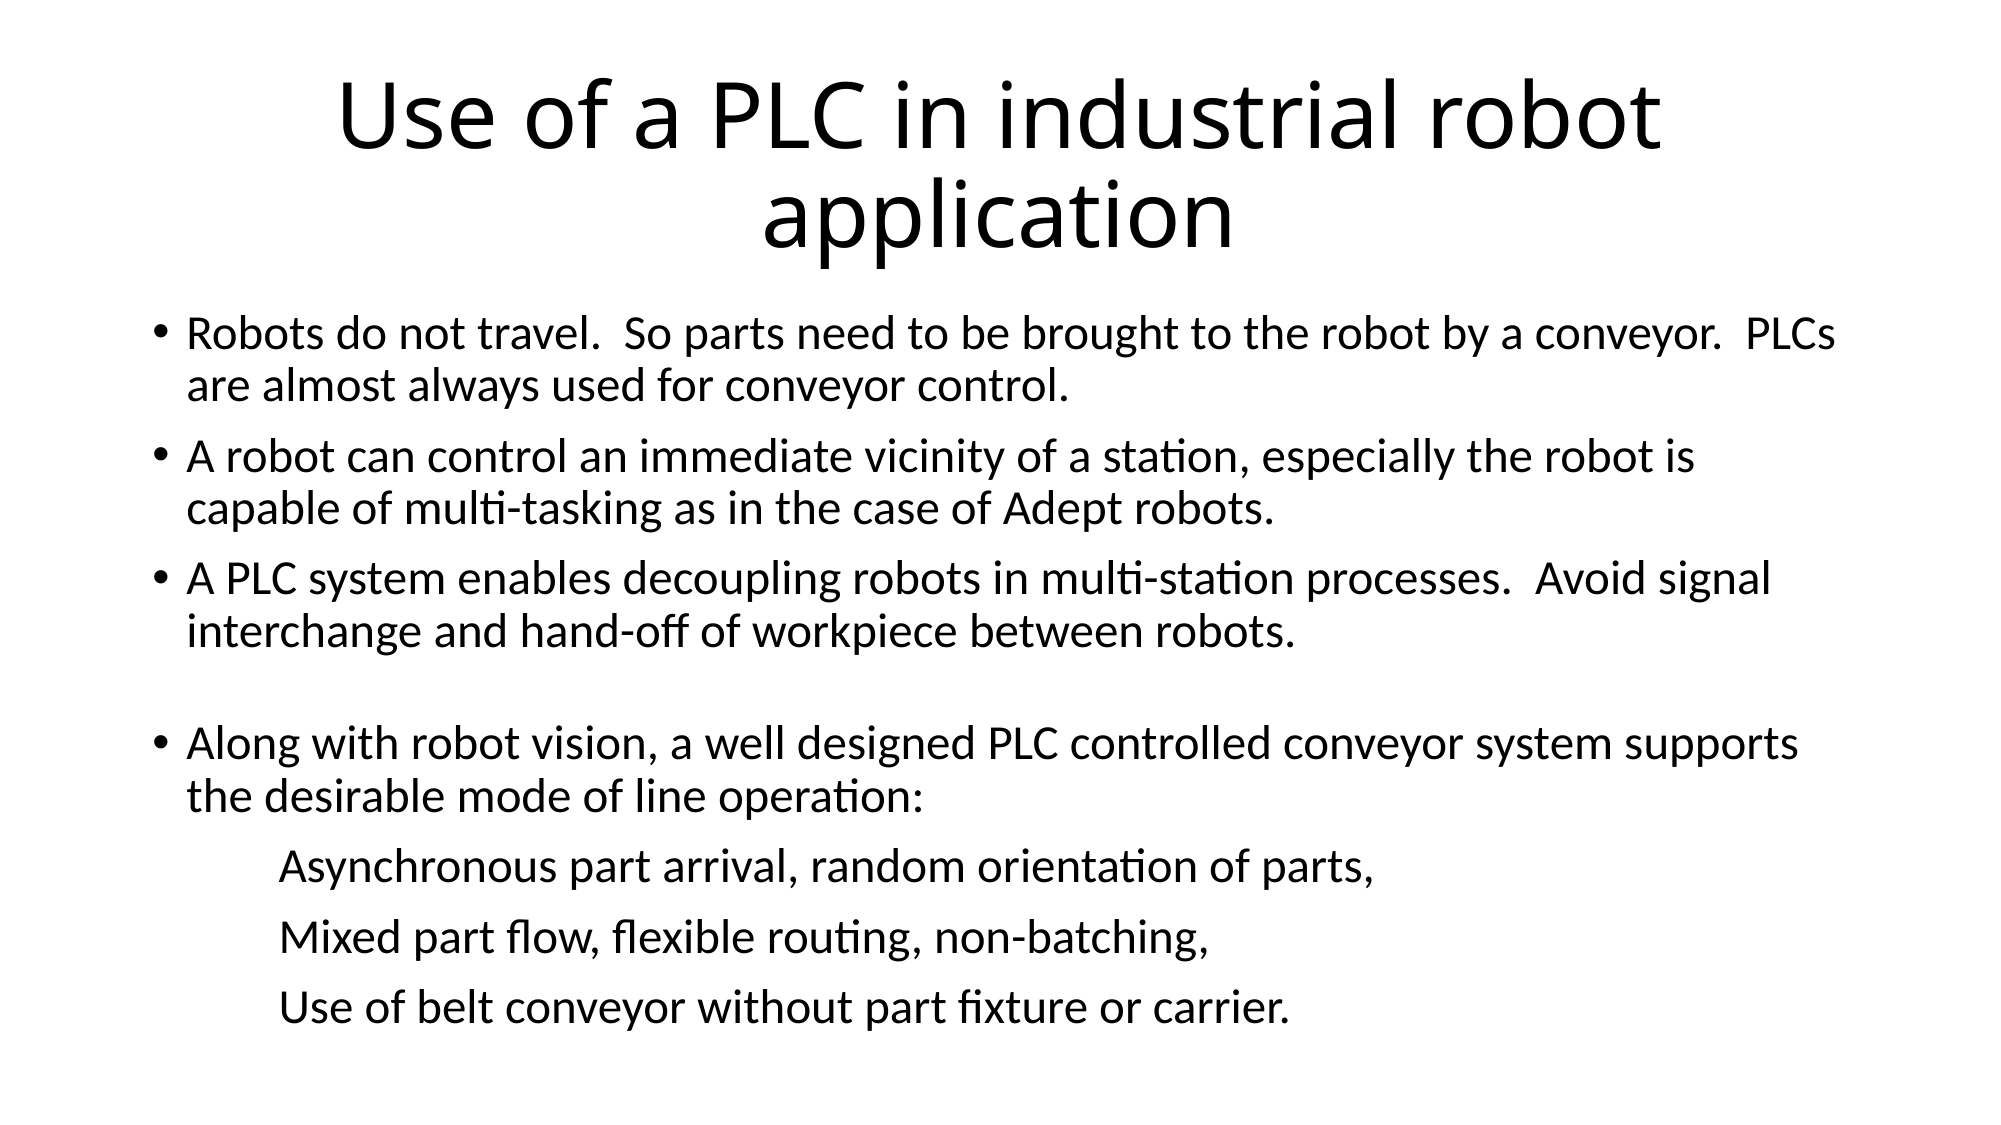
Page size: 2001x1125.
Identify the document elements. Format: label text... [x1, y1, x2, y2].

title Use of a PLC in industrial robot application [137, 59, 1863, 278]
list Robots do not travel. So parts need to be brought to the robot by a conveyor. PLCs are almost always used for conveyor control. A robot can control an immediate vicinity of a station, especially the robot is capable of multi-tasking as in the case of Adept robots. A PLC system enables decoupling robots in multi-station processes. Avoid signal interchange and hand-off of workpiece between robots. Along with robot vision, a well designed PLC controlled conveyor system supports the desirable mode of line operation: Asynchronous part arrival, random orientation of parts, Mixed part flow, flexible routing, non-batching, Use of belt conveyor without part fixture or carrier. [137, 299, 1863, 1046]
